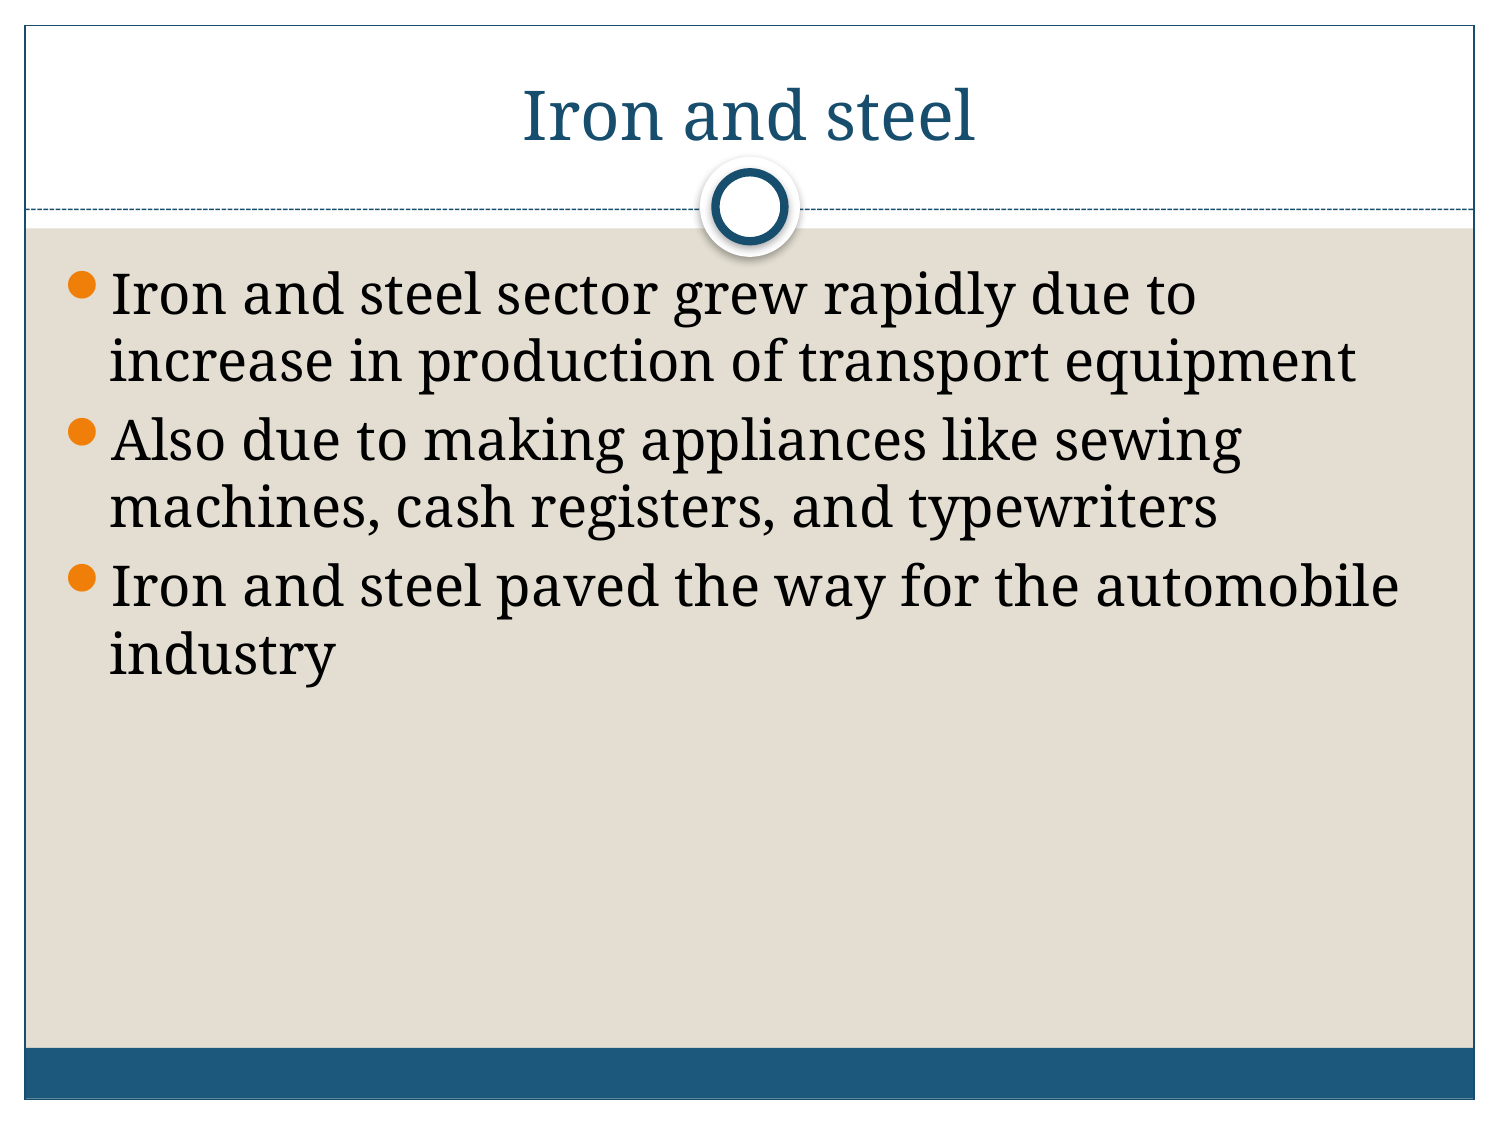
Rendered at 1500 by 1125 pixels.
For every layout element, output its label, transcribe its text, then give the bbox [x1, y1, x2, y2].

list Iron and steel sector grew rapidly due to increase in production of transport equipment Also due to making appliances like sewing machines, cash registers, and typewriters Iron and steel paved the way for the automobile industry [49, 250, 1445, 1001]
title Iron and steel [49, 37, 1450, 162]
